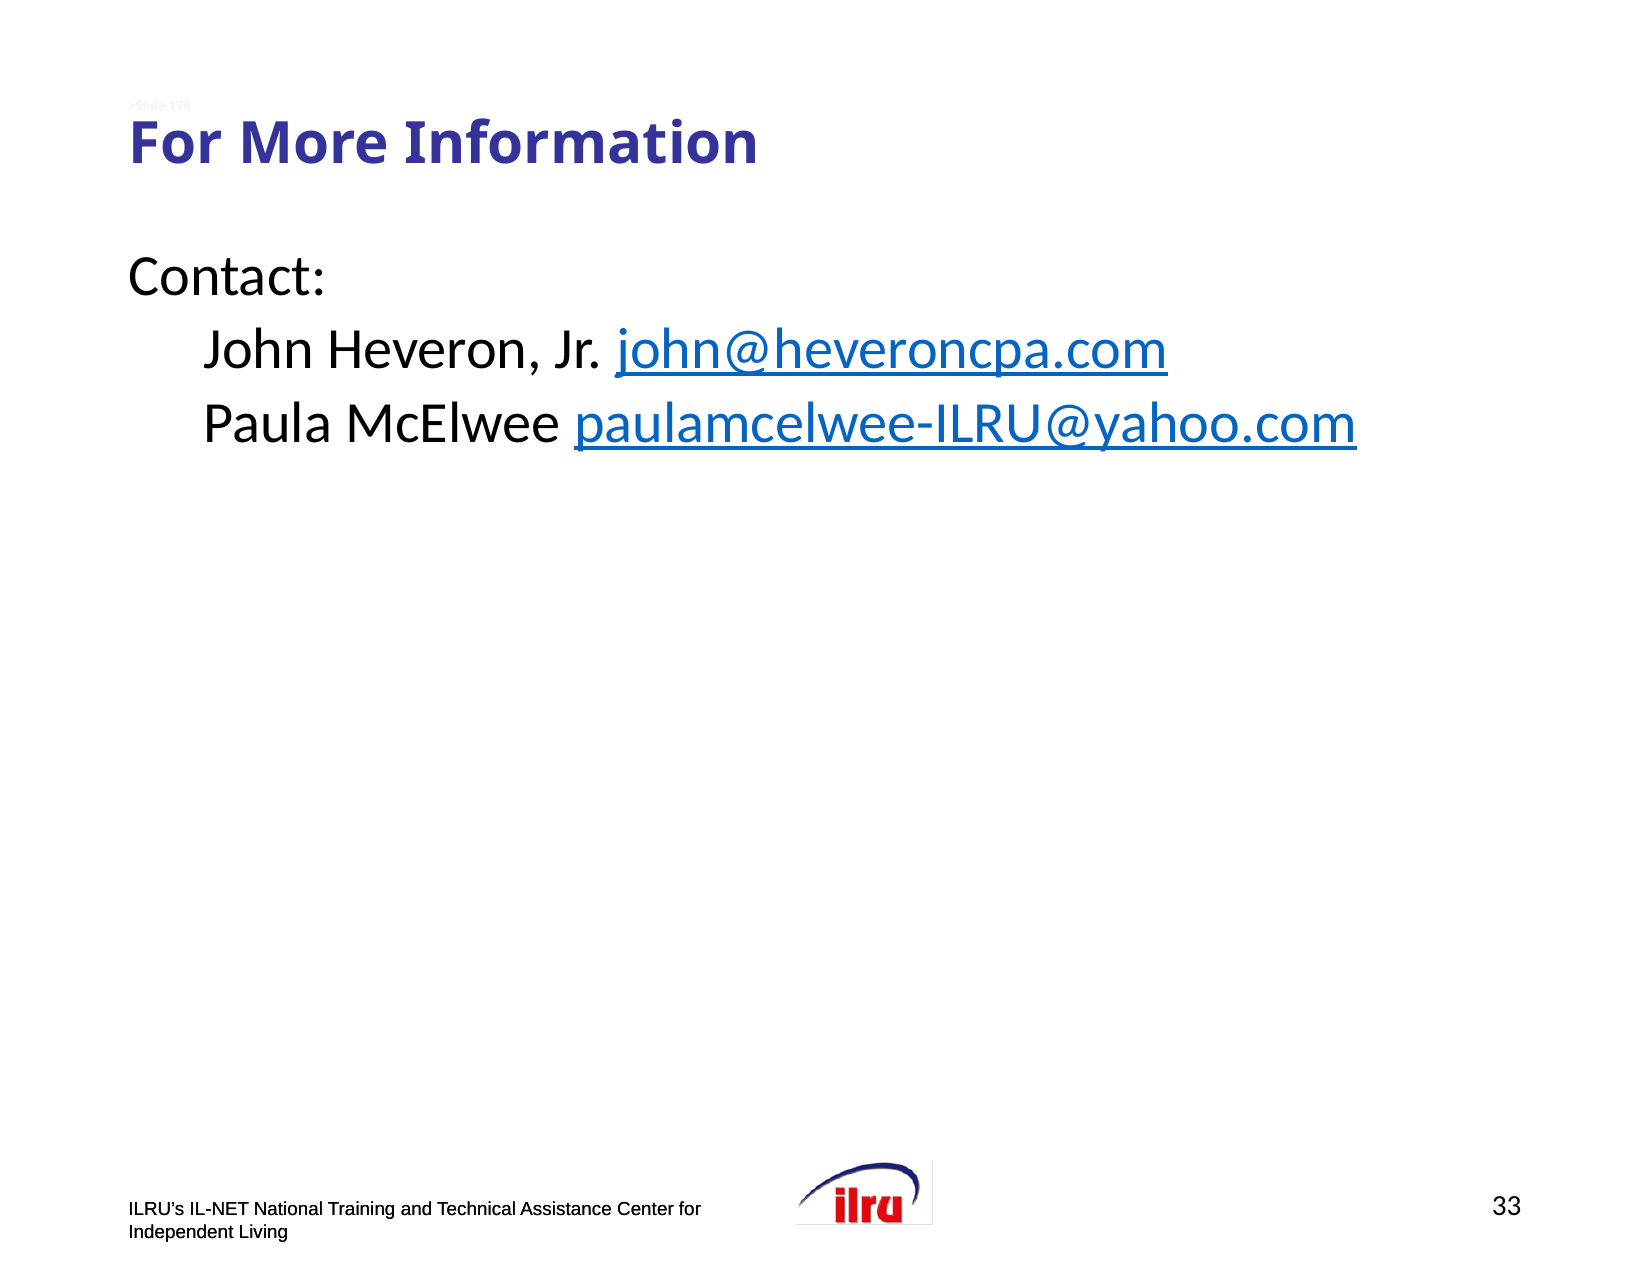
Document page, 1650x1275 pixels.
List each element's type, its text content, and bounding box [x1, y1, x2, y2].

slide_number 33 [1165, 1169, 1537, 1238]
list Contact: John Heveron, Jr. john@heveroncpa.com Paula McElwee paulamcelwee-ILRU@yahoo.com [113, 237, 1550, 1097]
picture [795, 1159, 933, 1225]
title >Slide 176 For More Information [113, 62, 1588, 213]
